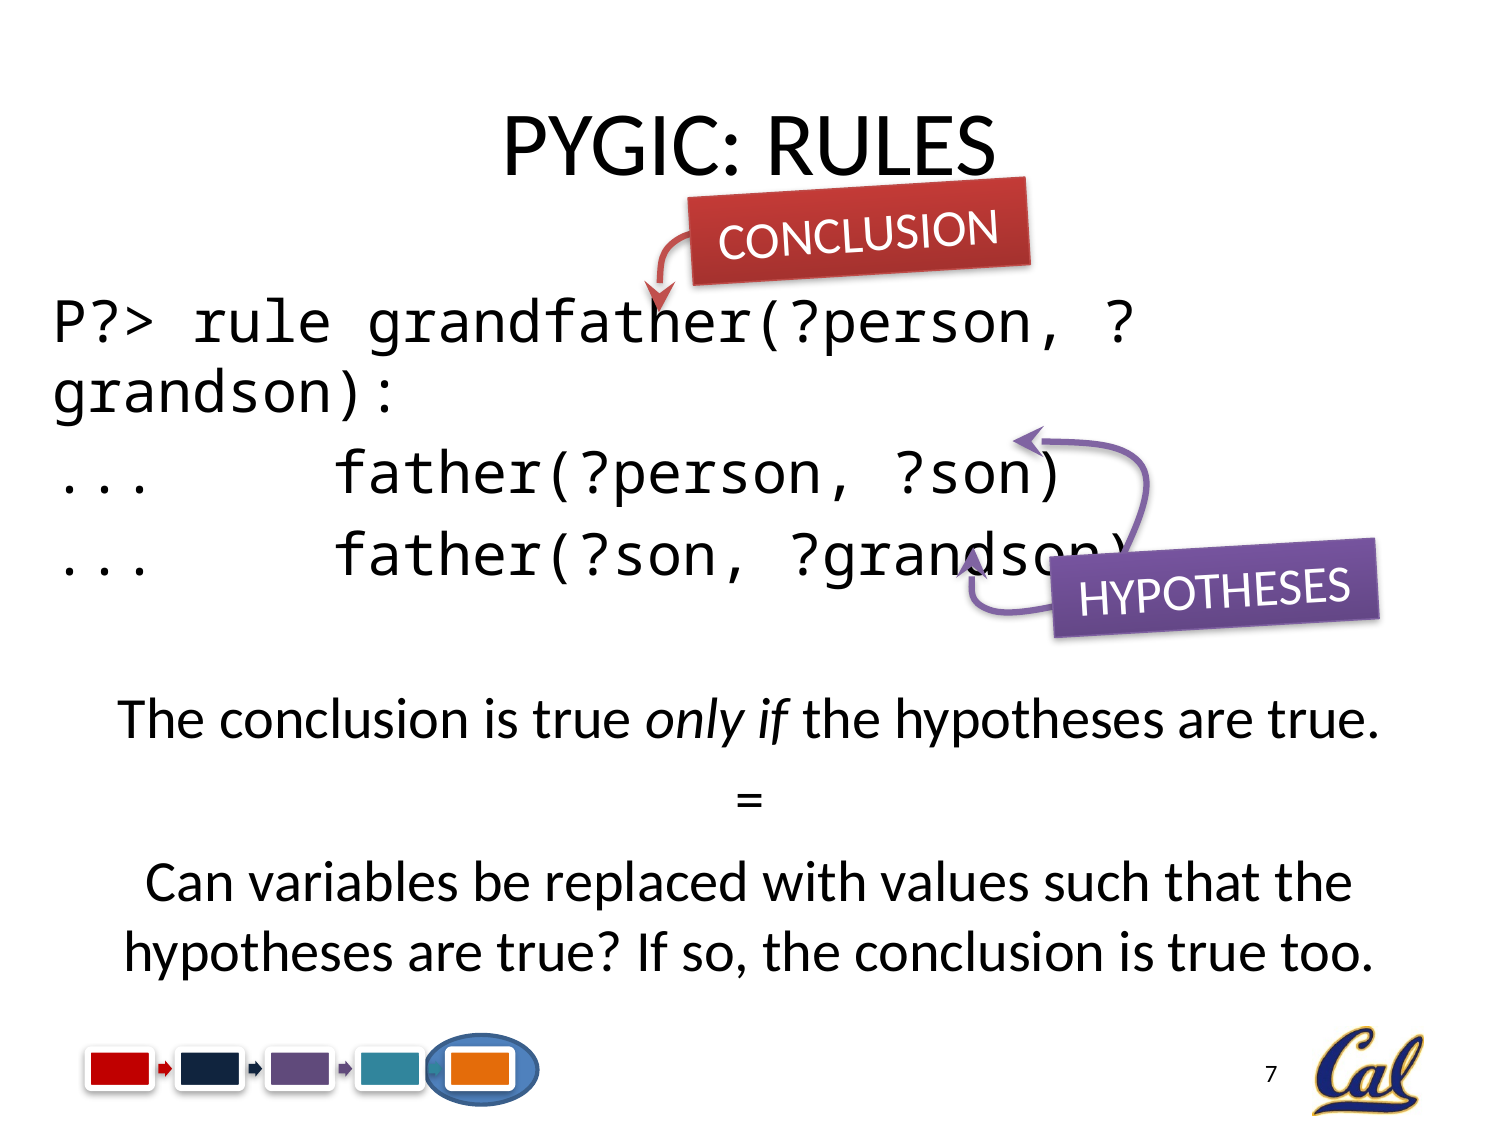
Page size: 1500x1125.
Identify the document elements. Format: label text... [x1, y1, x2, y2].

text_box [971, 440, 1378, 629]
list P?> rule grandfather(?person, ?grandson): ... father(?person, ?son) ... father(?son, ?grandson) The conclusion is true only if the hypotheses are true. = Can variables be replaced with values such that the hypotheses are true? If so, the conclusion is true too. [37, 262, 1463, 1005]
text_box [658, 187, 1029, 313]
title PyGic: Rules [75, 45, 1425, 233]
picture [1312, 1026, 1424, 1116]
